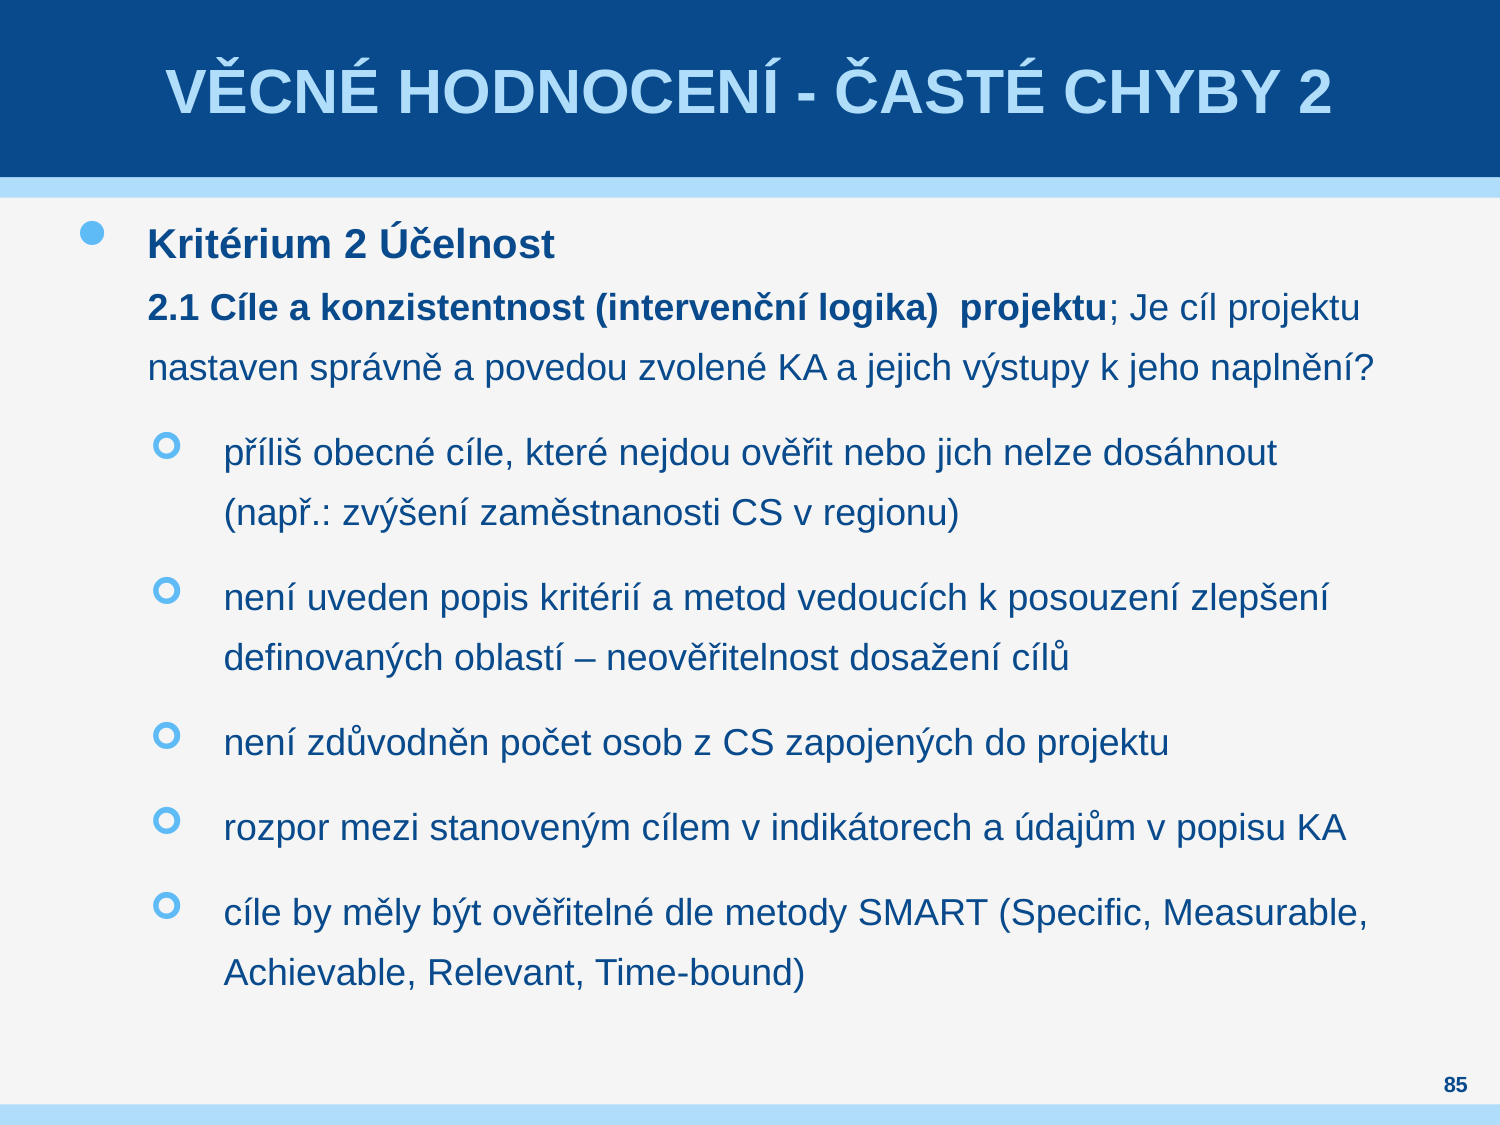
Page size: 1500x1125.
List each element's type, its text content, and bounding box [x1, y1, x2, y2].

slide_number 85 [1417, 1068, 1495, 1099]
list Kritérium 2 Účelnost 2.1 Cíle a konzistentnost (intervenční logika) projektu; Je cíl projektu nastaven správně a povedou zvolené KA a jejich výstupy k jeho naplnění? příliš obecné cíle, které nejdou ověřit nebo jich nelze dosáhnout (např.: zvýšení zaměstnanosti CS v regionu) není uveden popis kritérií a metod vedoucích k posouzení zlepšení definovaných oblastí – neověřitelnost dosažení cílů není zdůvodněn počet osob z CS zapojených do projektu rozpor mezi stanoveným cílem v indikátorech a údajům v popisu KA cíle by měly být ověřitelné dle metody SMART (Specific, Measurable, Achievable, Relevant, Time-bound) [76, 208, 1412, 1059]
title Věcné hodnocení - časté chyby 2 [59, 0, 1441, 178]
